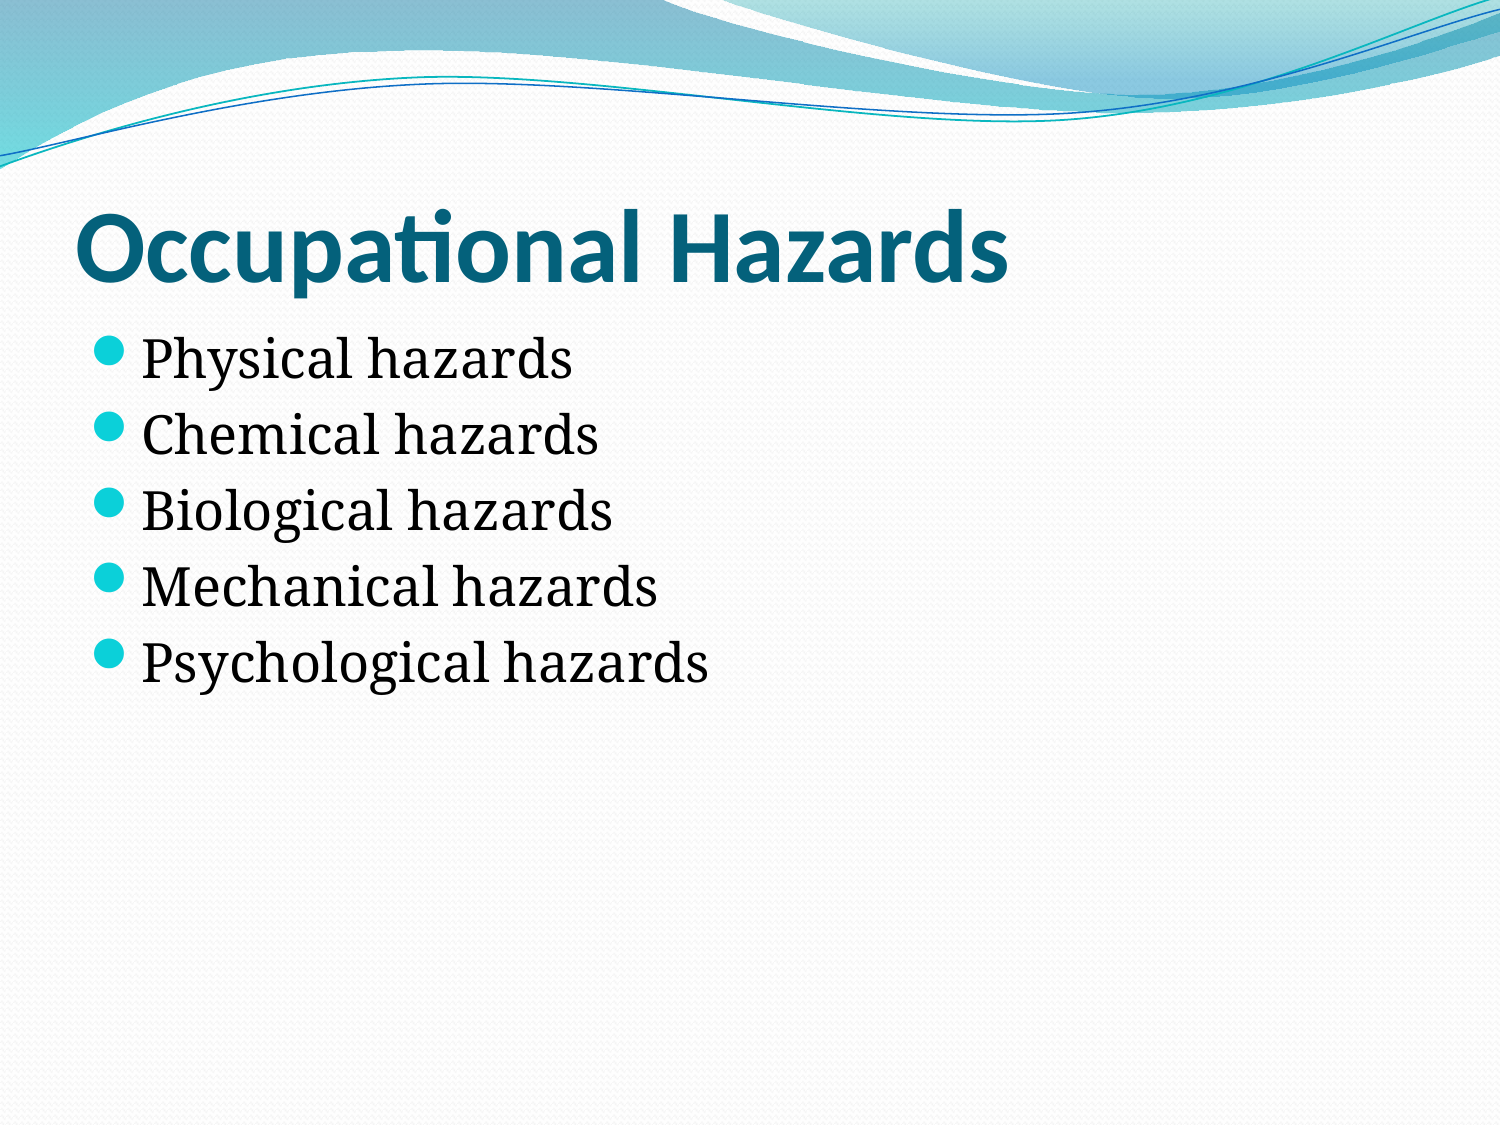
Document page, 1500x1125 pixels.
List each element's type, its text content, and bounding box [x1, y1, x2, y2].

title Occupational Hazards [75, 115, 1425, 303]
list Physical hazards Chemical hazards Biological hazards Mechanical hazards Psychological hazards [75, 317, 1425, 1038]
